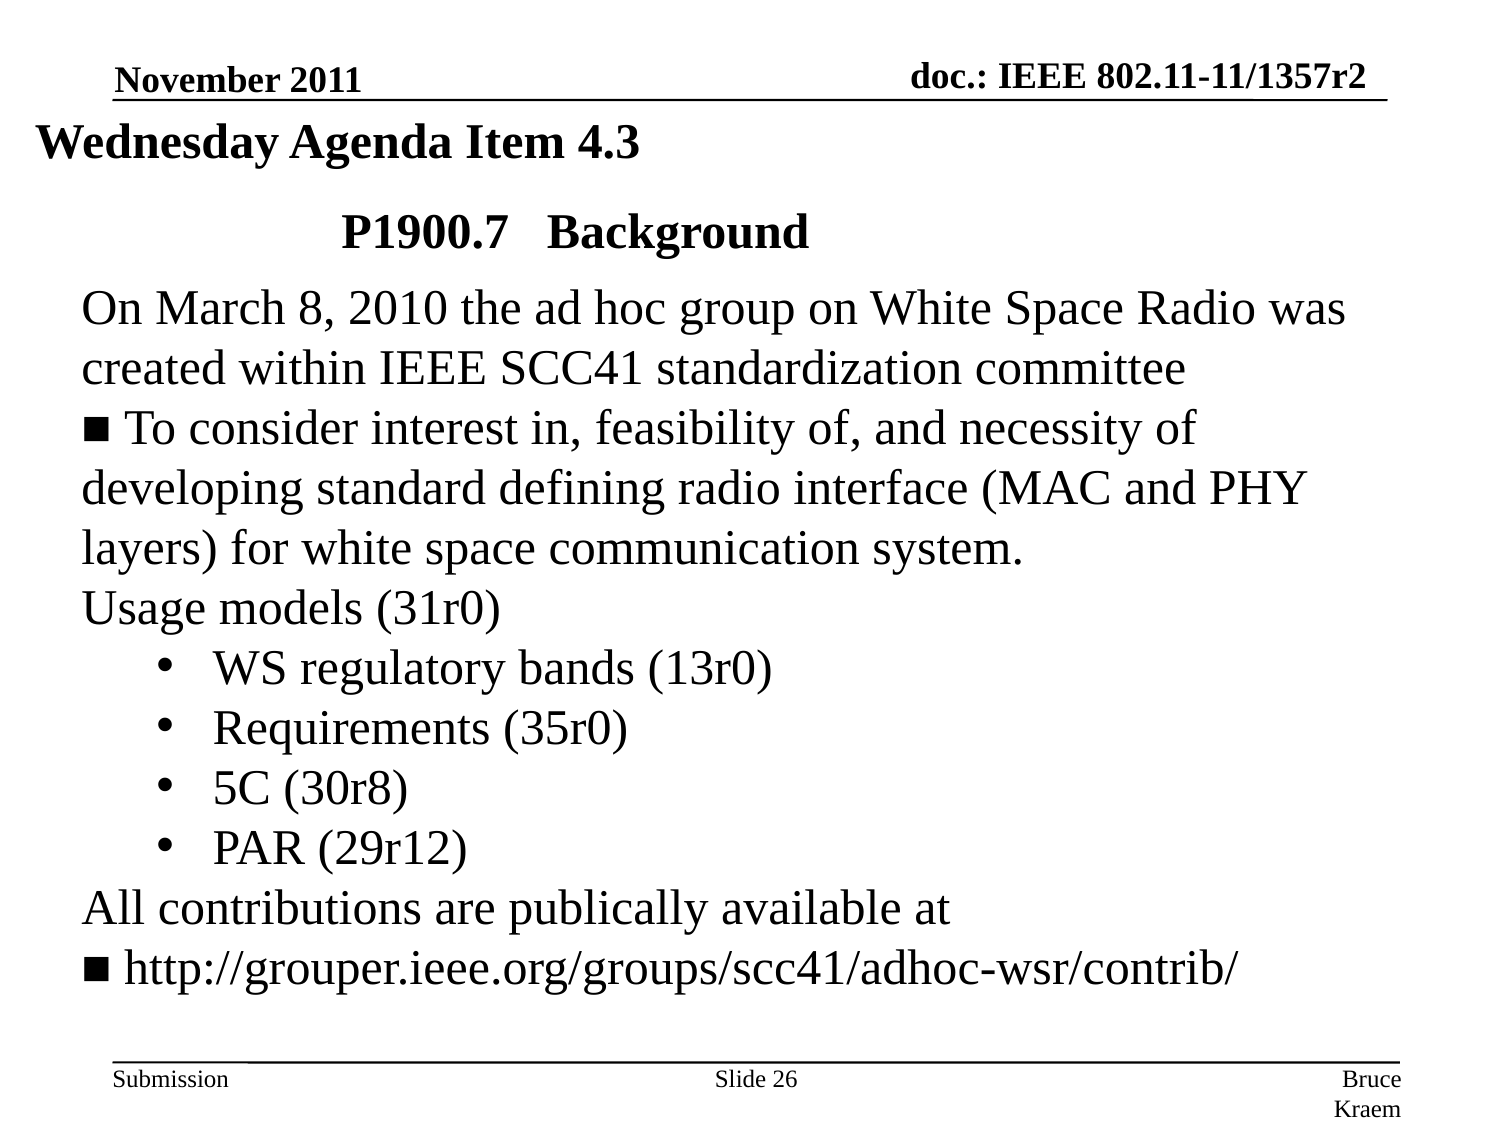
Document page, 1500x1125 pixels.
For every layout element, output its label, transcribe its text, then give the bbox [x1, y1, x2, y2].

text_box Wednesday Agenda Item 4.3 [19, 101, 656, 176]
text_box P1900.7 Background [326, 191, 825, 266]
text_box On March 8, 2010 the ad hoc group on White Space Radio was created within IEEE SCC41 standardization committee ■ To consider interest in, feasibility of, and necessity of developing standard defining radio interface (MAC and PHY layers) for white space communication system. Usage models (31r0) WS regulatory bands (13r0) Requirements (35r0) 5C (30r8) PAR (29r12) All contributions are publically available at ■ http://grouper.ieee.org/groups/scc41/adhoc-wsr/contrib/ [66, 266, 1462, 1002]
slide_number Slide 26 [712, 1062, 800, 1093]
footer Bruce Kraemer, Marvell [1325, 1062, 1402, 1093]
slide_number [114, 54, 365, 100]
